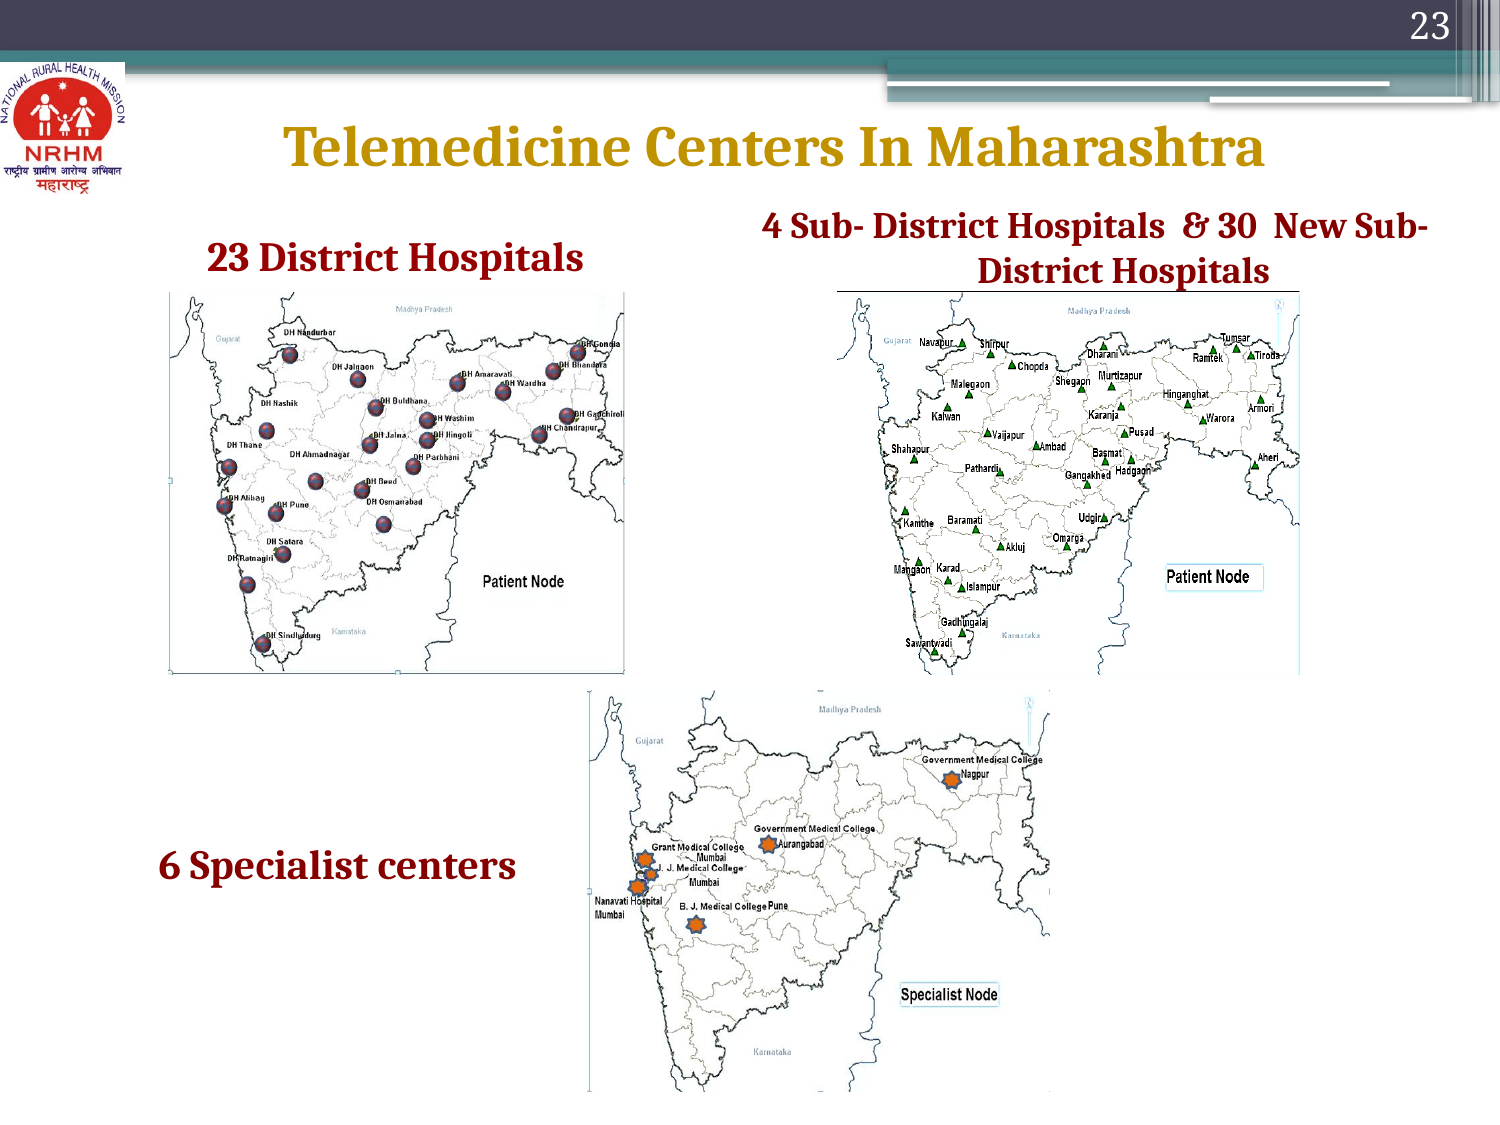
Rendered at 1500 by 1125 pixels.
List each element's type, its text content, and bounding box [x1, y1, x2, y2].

slide_number 23 [1340, 0, 1466, 61]
picture [837, 290, 1301, 676]
text_box Telemedicine Centers In Maharashtra [187, 86, 1363, 200]
title 23 District Hospitals [120, 153, 671, 357]
text_box 4 Sub- District Hospitals & 30 New Sub- District Hospitals [720, 193, 1471, 299]
picture [168, 292, 626, 676]
picture [0, 62, 126, 194]
text_box 6 Specialist centers [50, 830, 580, 896]
picture [587, 690, 1051, 1092]
